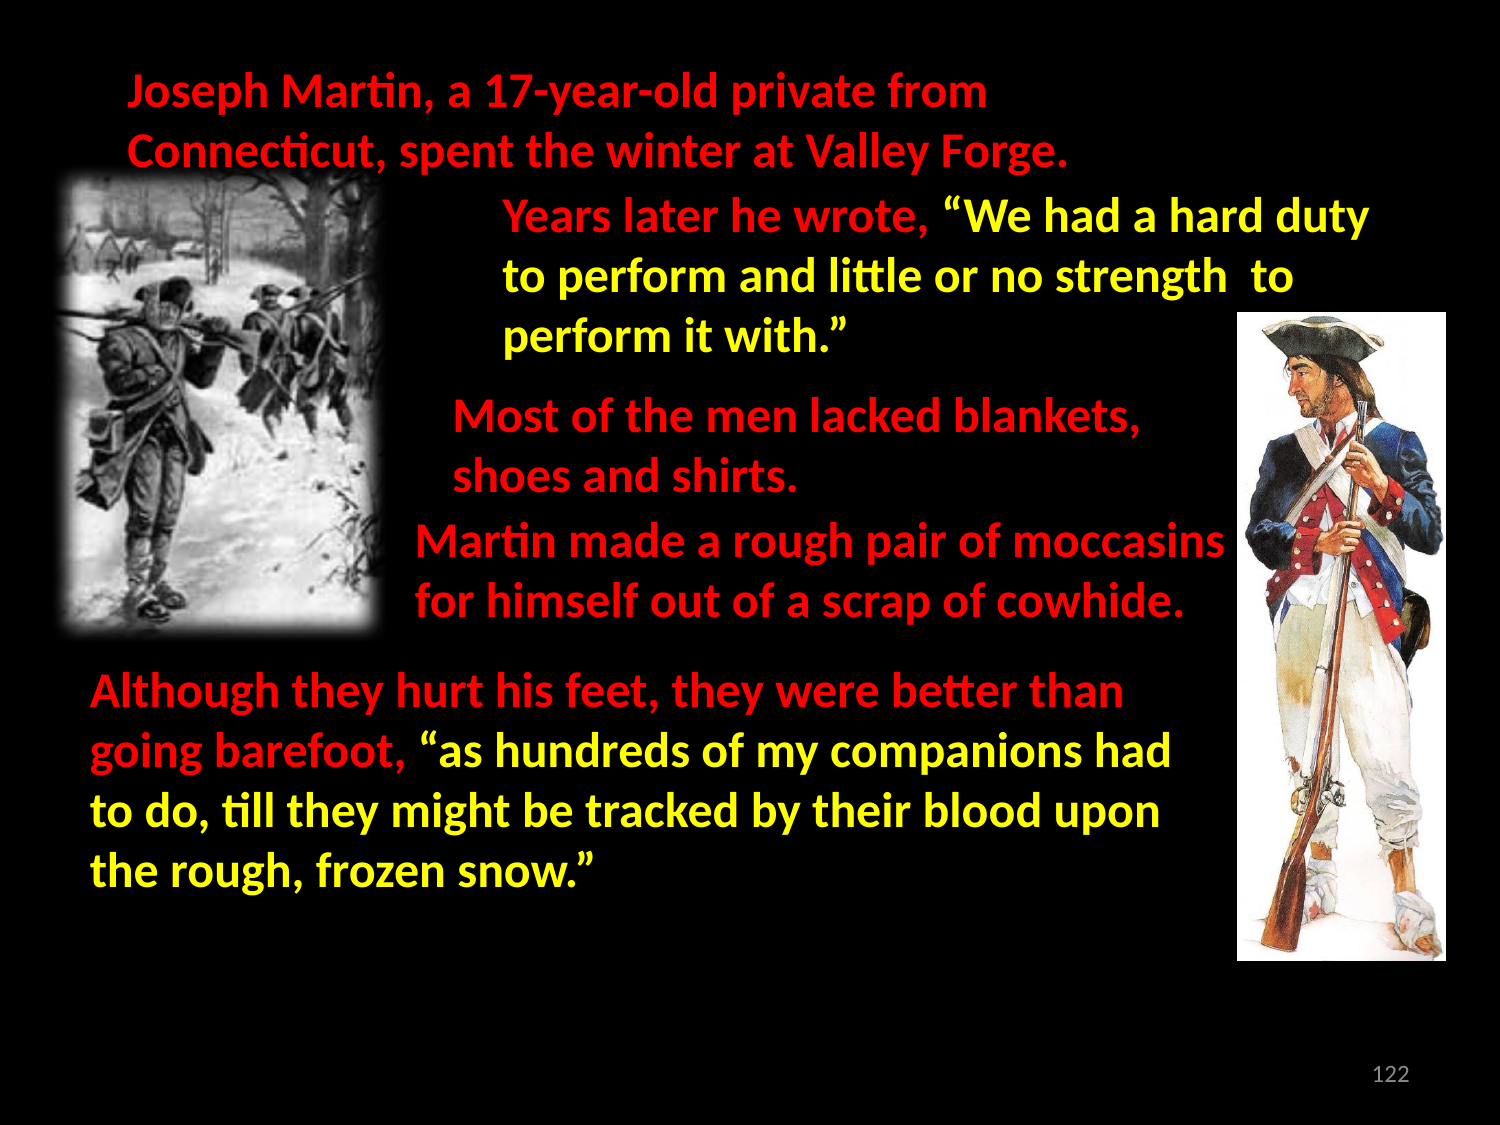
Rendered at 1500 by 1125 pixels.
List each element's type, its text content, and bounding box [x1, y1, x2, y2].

text_box Martin made a rough pair of moccasins for himself out of a scrap of cowhide. [399, 499, 1232, 635]
slide_number 122 [1074, 1042, 1425, 1103]
picture [1237, 312, 1446, 962]
text_box Most of the men lacked blankets, shoes and shirts. [437, 374, 1163, 499]
text_box Although they hurt his feet, they were better than going barefoot, “as hundreds of my companions had to do, till they might be tracked by their blood upon the rough, frozen snow.” [75, 649, 1232, 905]
text_box Years later he wrote, “We had a hard duty to perform and little or no strength to perform it with.” [487, 174, 1438, 370]
picture [49, 162, 388, 644]
text_box Joseph Martin, a 17-year-old private from Connecticut, spent the winter at Valley Forge. [112, 49, 1238, 185]
